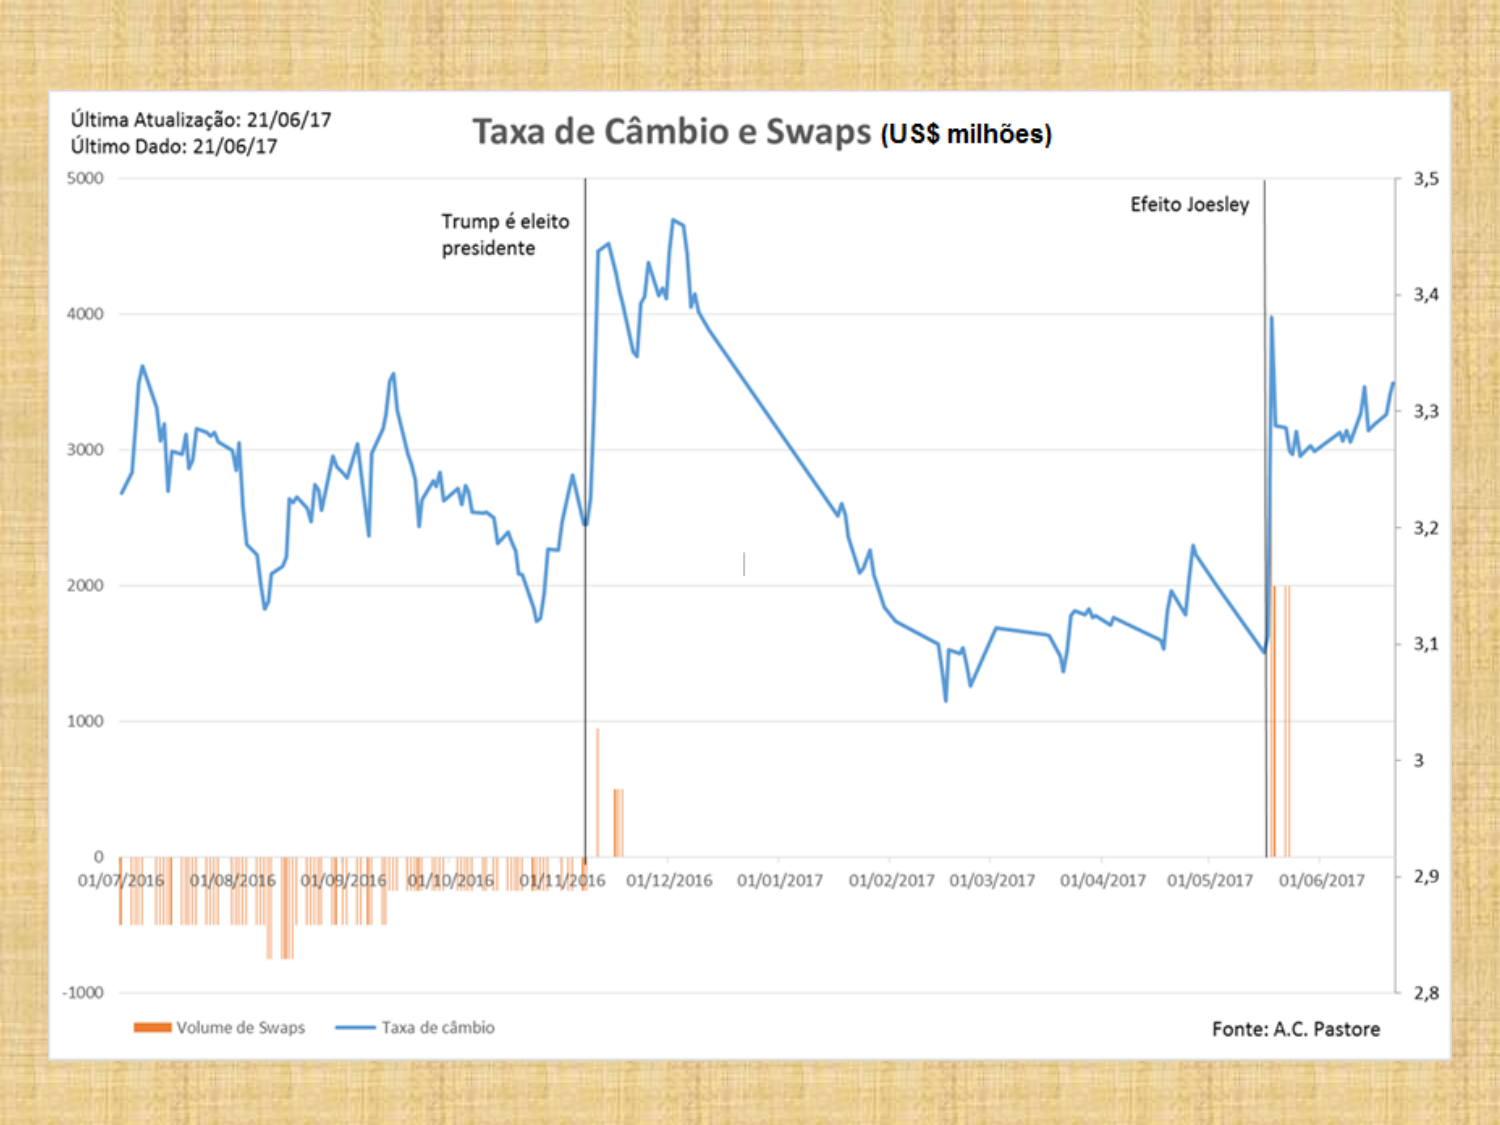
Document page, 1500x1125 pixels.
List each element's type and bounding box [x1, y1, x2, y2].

list [47, 90, 1453, 1062]
picture [0, 0, 1500, 1125]
